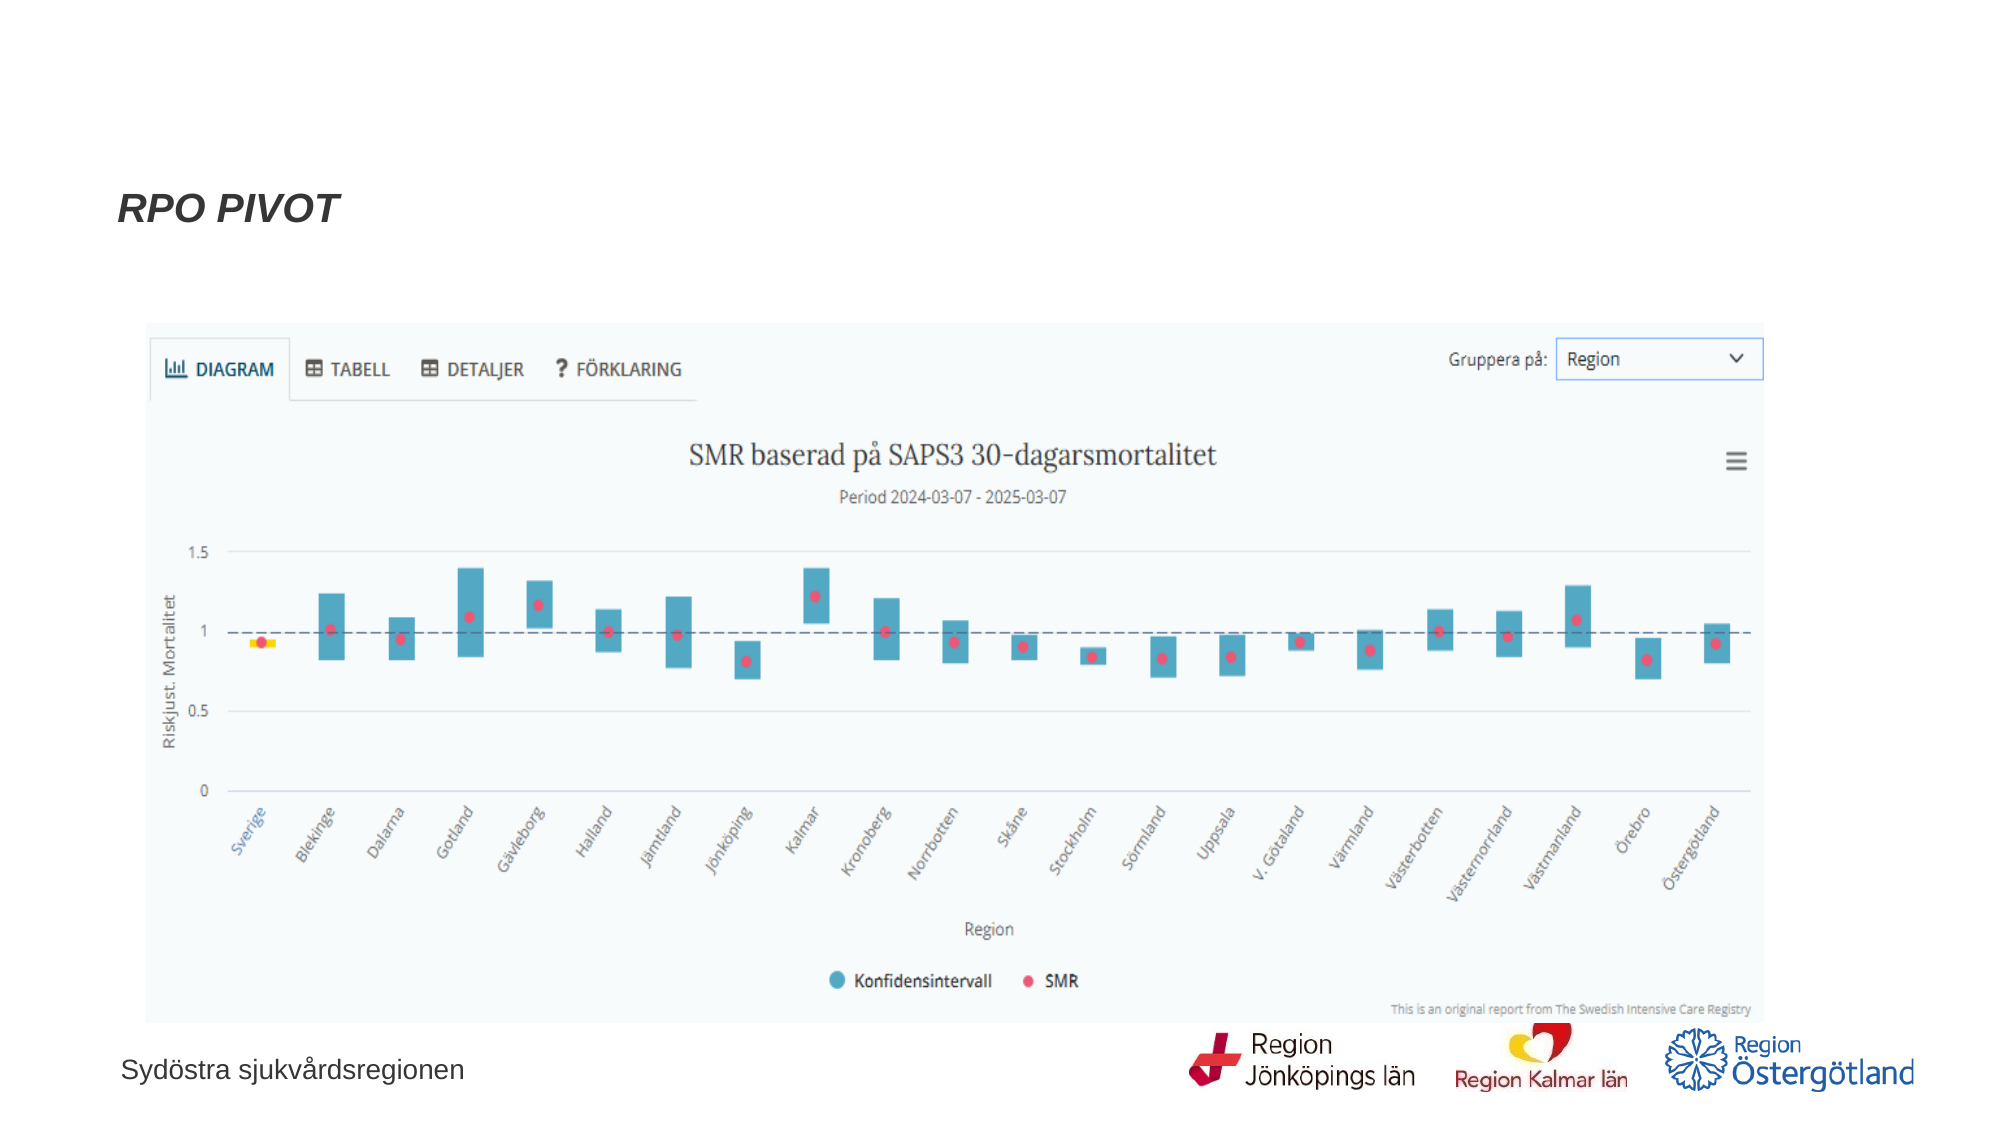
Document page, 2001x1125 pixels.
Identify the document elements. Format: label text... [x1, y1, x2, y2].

picture [1665, 1028, 1914, 1092]
picture [1456, 1023, 1627, 1092]
title RPO PIVOT [102, 55, 1903, 240]
picture [1189, 1028, 1415, 1092]
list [145, 323, 1764, 1023]
